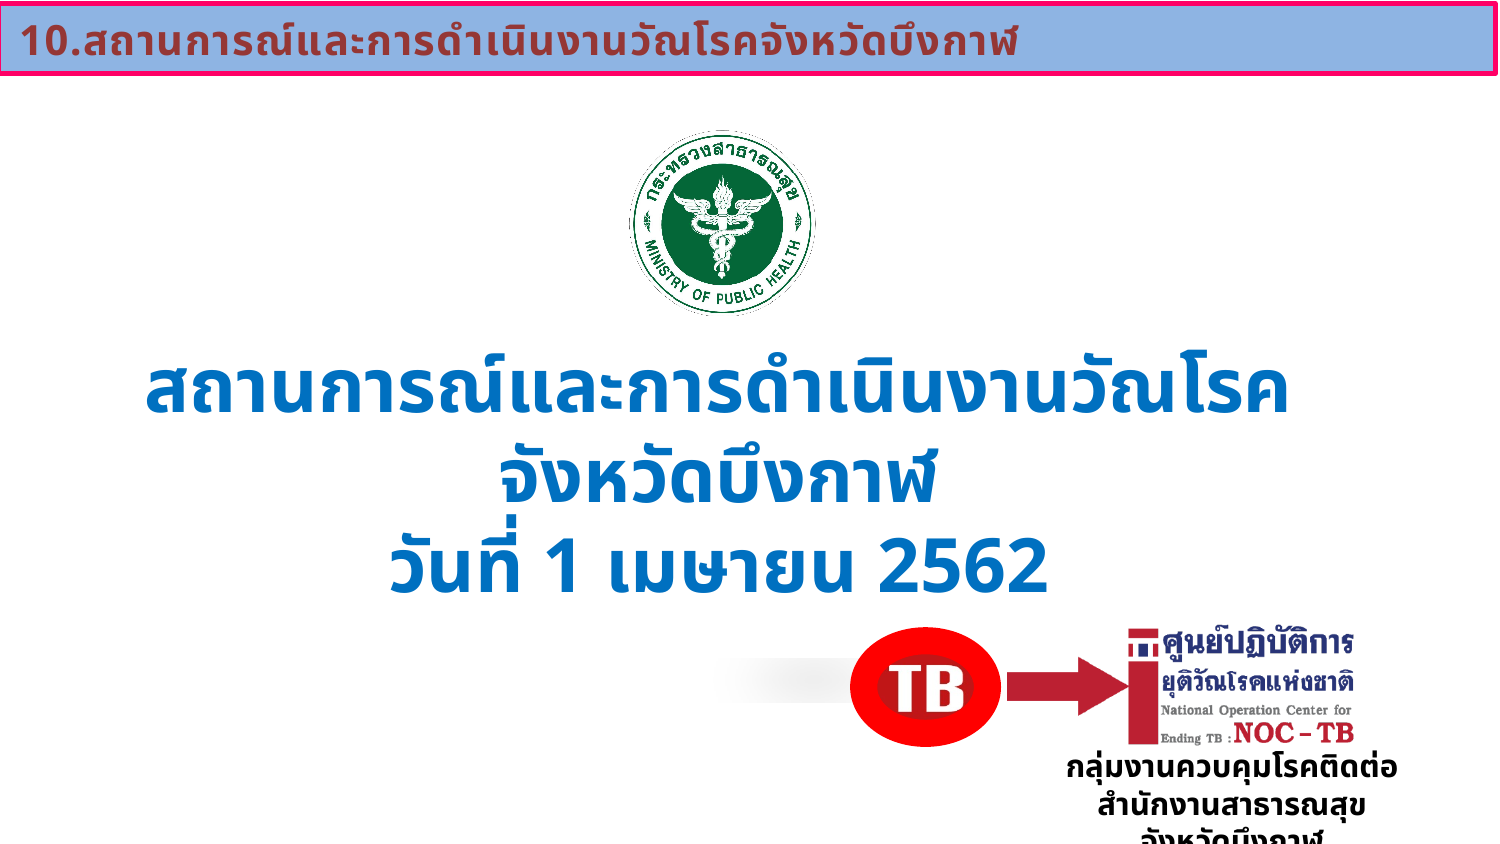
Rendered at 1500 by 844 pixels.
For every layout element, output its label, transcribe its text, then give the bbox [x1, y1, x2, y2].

text_box สถานการณ์และการดำเนินงานวัณโรค จังหวัดบึงกาฬ วันที่ 1 เมษายน 2562 [16, 332, 1455, 614]
picture [1007, 616, 1354, 747]
text_box 10.สถานการณ์และการดำเนินงานวัณโรคจังหวัดบึงกาฬ [0, 2, 1497, 76]
picture [625, 122, 822, 316]
text_box กลุ่มงานควบคุมโรคติดต่อ สำนักงานสาธารณสุขจังหวัดบึงกาฬ [1046, 740, 1419, 844]
picture [863, 640, 988, 734]
